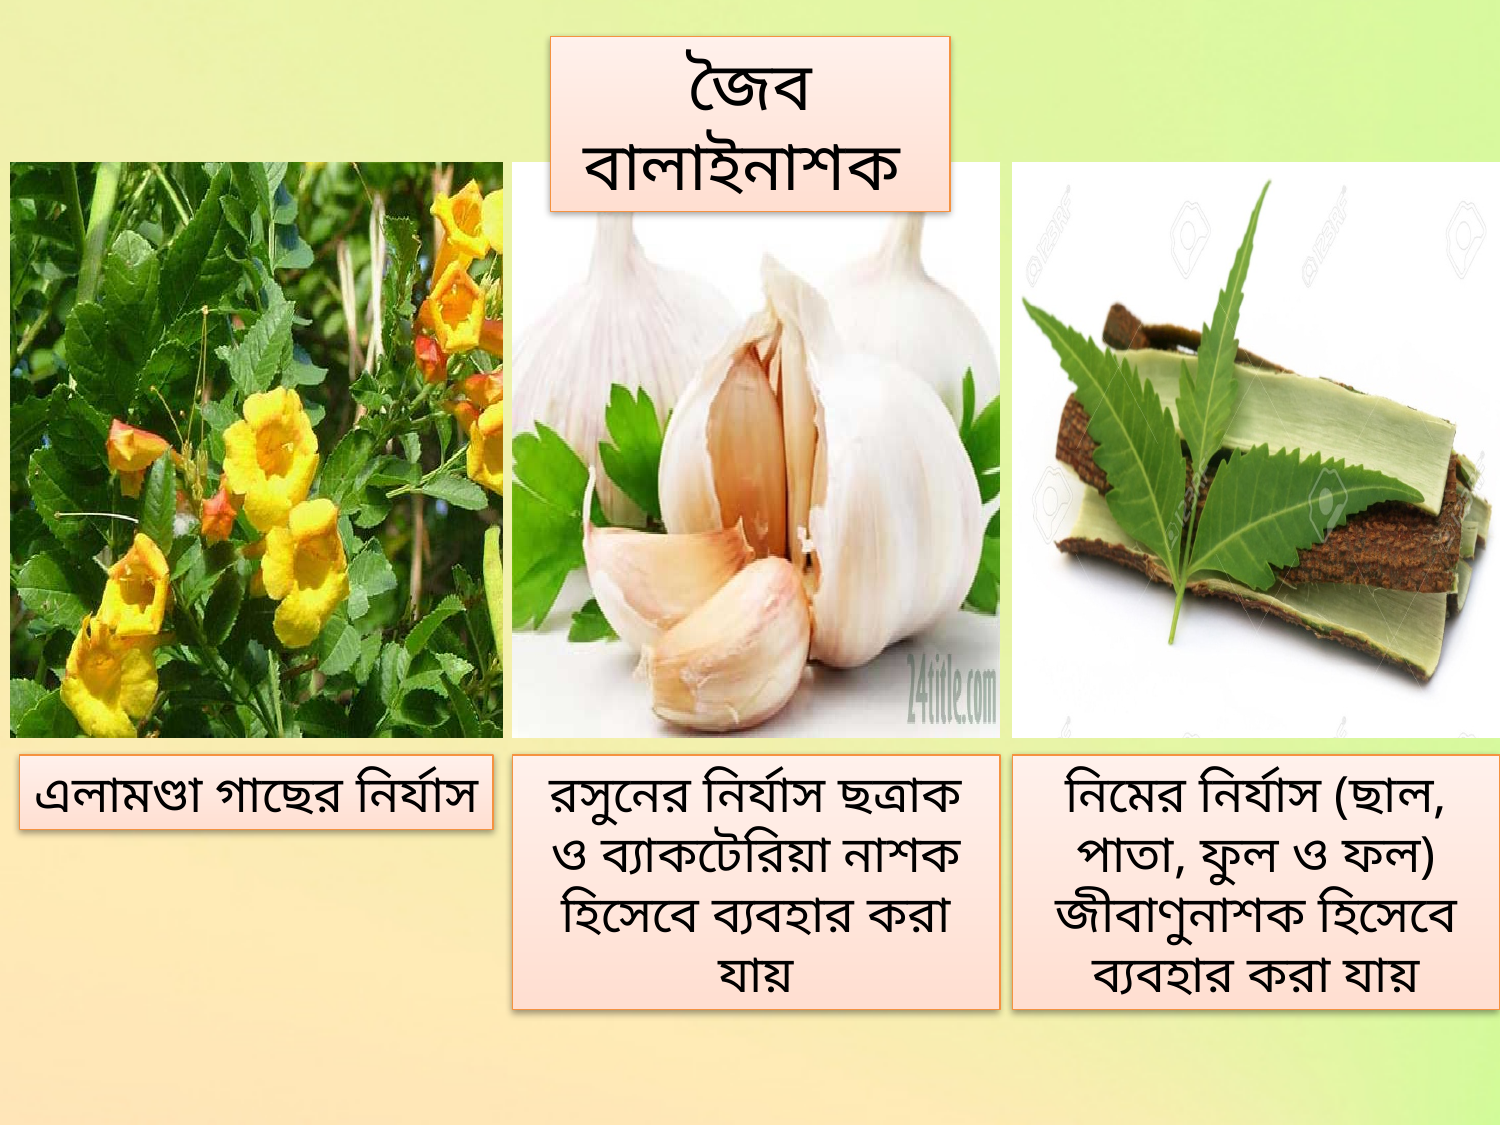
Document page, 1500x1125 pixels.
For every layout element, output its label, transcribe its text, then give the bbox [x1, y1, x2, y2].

text_box জৈব বালাইনাশক [550, 36, 951, 160]
text_box রসুনের নির্যাস ছত্রাক ও ব্যাকটেরিয়া নাশক হিসেবে ব্যবহার করা যায় [512, 754, 1001, 1010]
text_box নিমের নির্যাস (ছাল, পাতা, ফুল ও ফল) জীবাণুনাশক হিসেবে ব্যবহার করা যায় [1012, 754, 1500, 1010]
text_box এলামণ্ডা গাছের নির্যাস [19, 754, 494, 830]
picture [0, 0, 1500, 1125]
